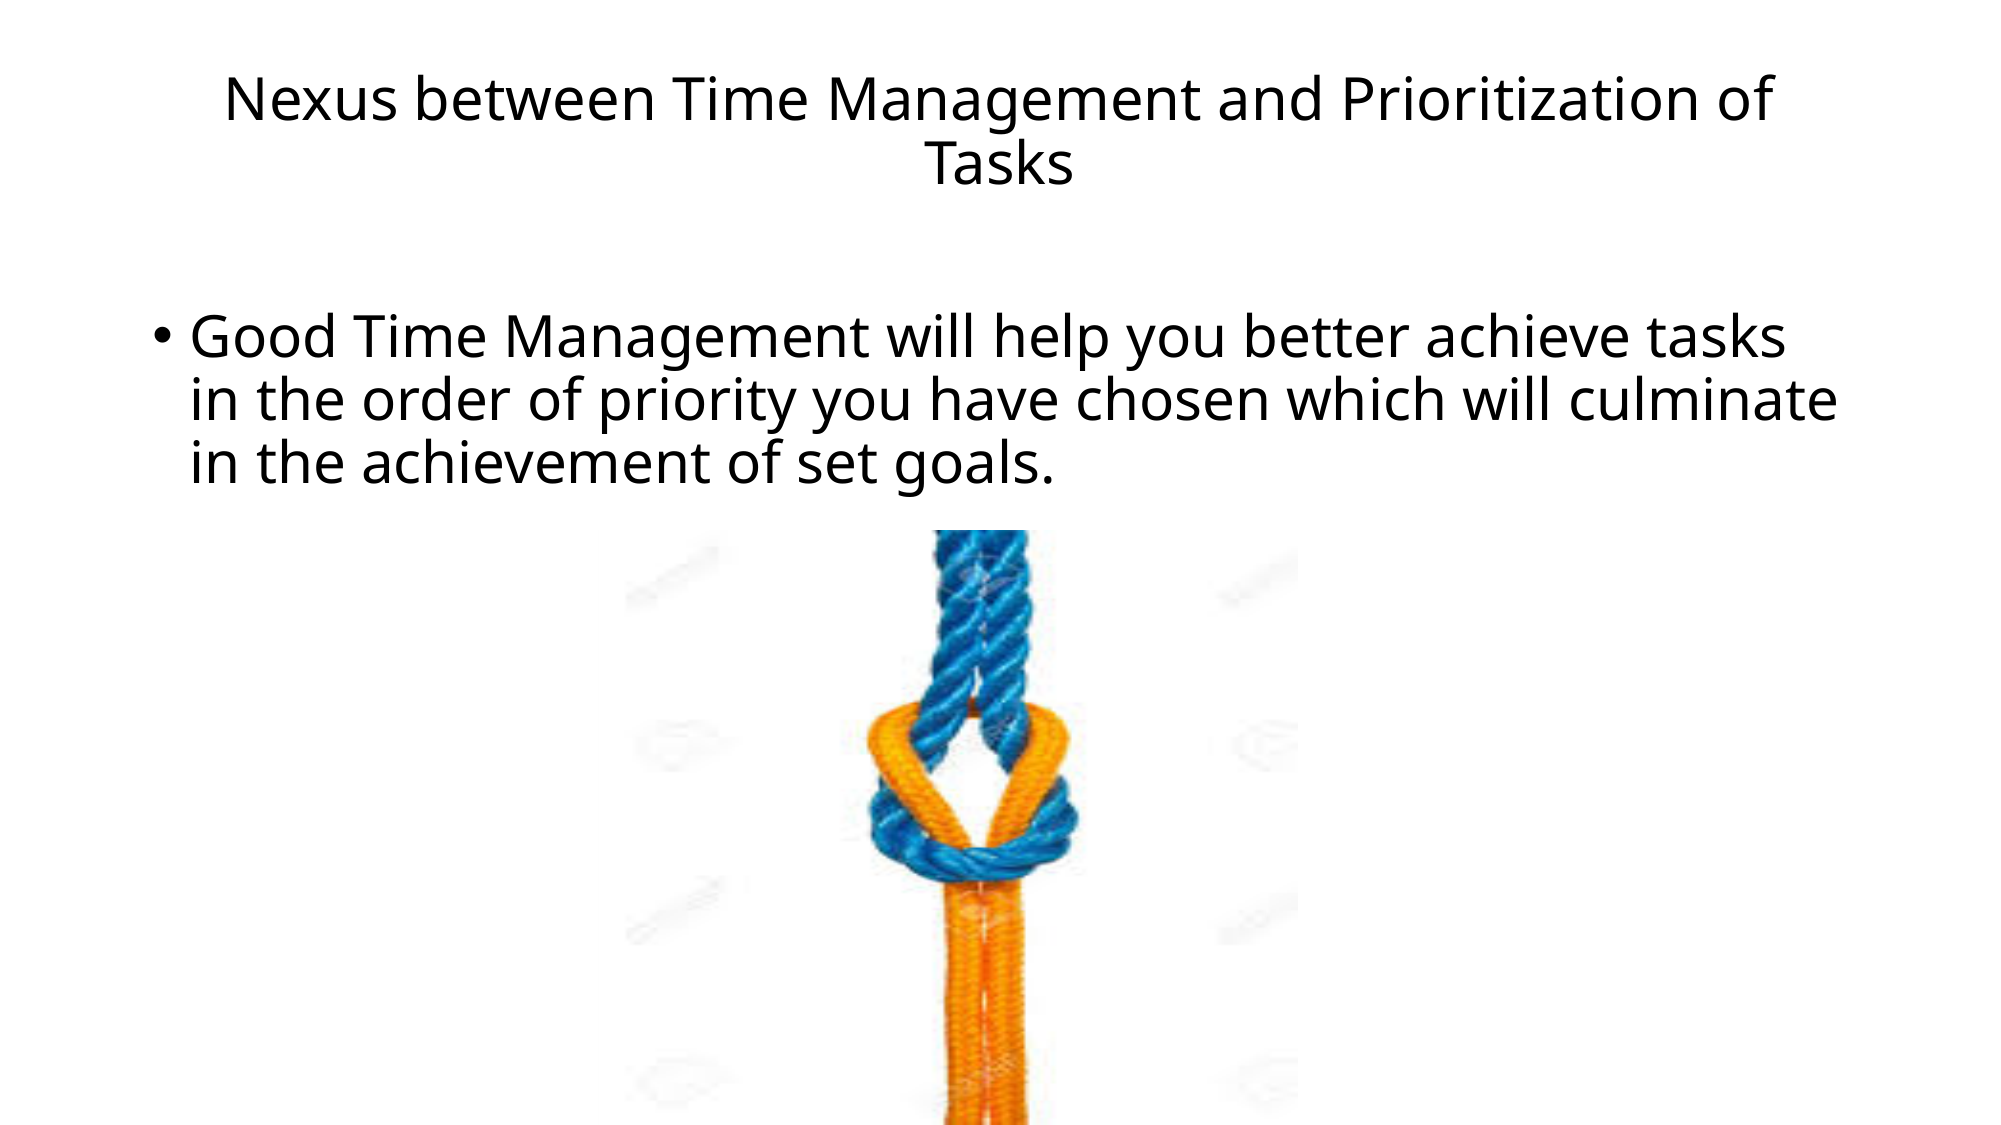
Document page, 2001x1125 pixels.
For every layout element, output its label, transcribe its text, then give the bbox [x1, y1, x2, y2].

list Good Time Management will help you better achieve tasks in the order of priority you have chosen which will culminate in the achievement of set goals. [137, 299, 1863, 1014]
picture [597, 530, 1298, 1125]
title Nexus between Time Management and Prioritization of Tasks [137, 59, 1863, 278]
